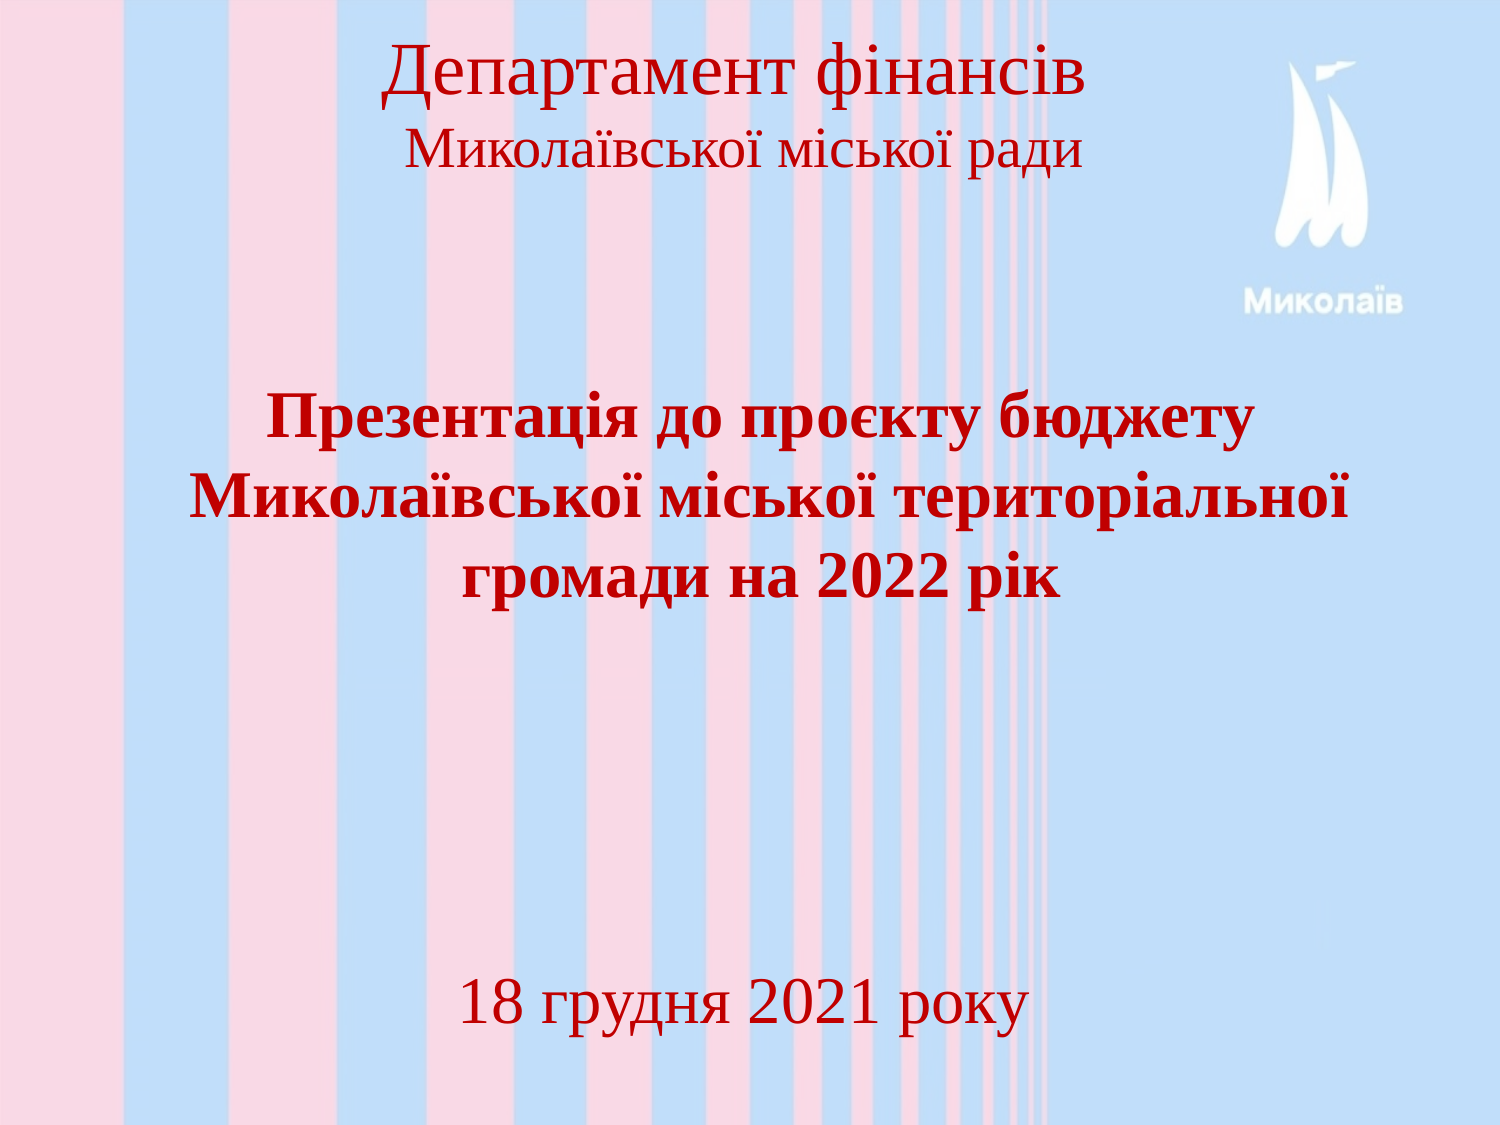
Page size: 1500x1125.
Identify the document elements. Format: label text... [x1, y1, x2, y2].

text_box Департамент фінансів Миколаївської міської ради [234, 11, 1254, 187]
text_box 18 грудня 2021 року [234, 949, 1254, 1044]
text_box Презентація до проєкту бюджету Миколаївської міської територіальної громади на 2022 рік [152, 363, 1372, 618]
